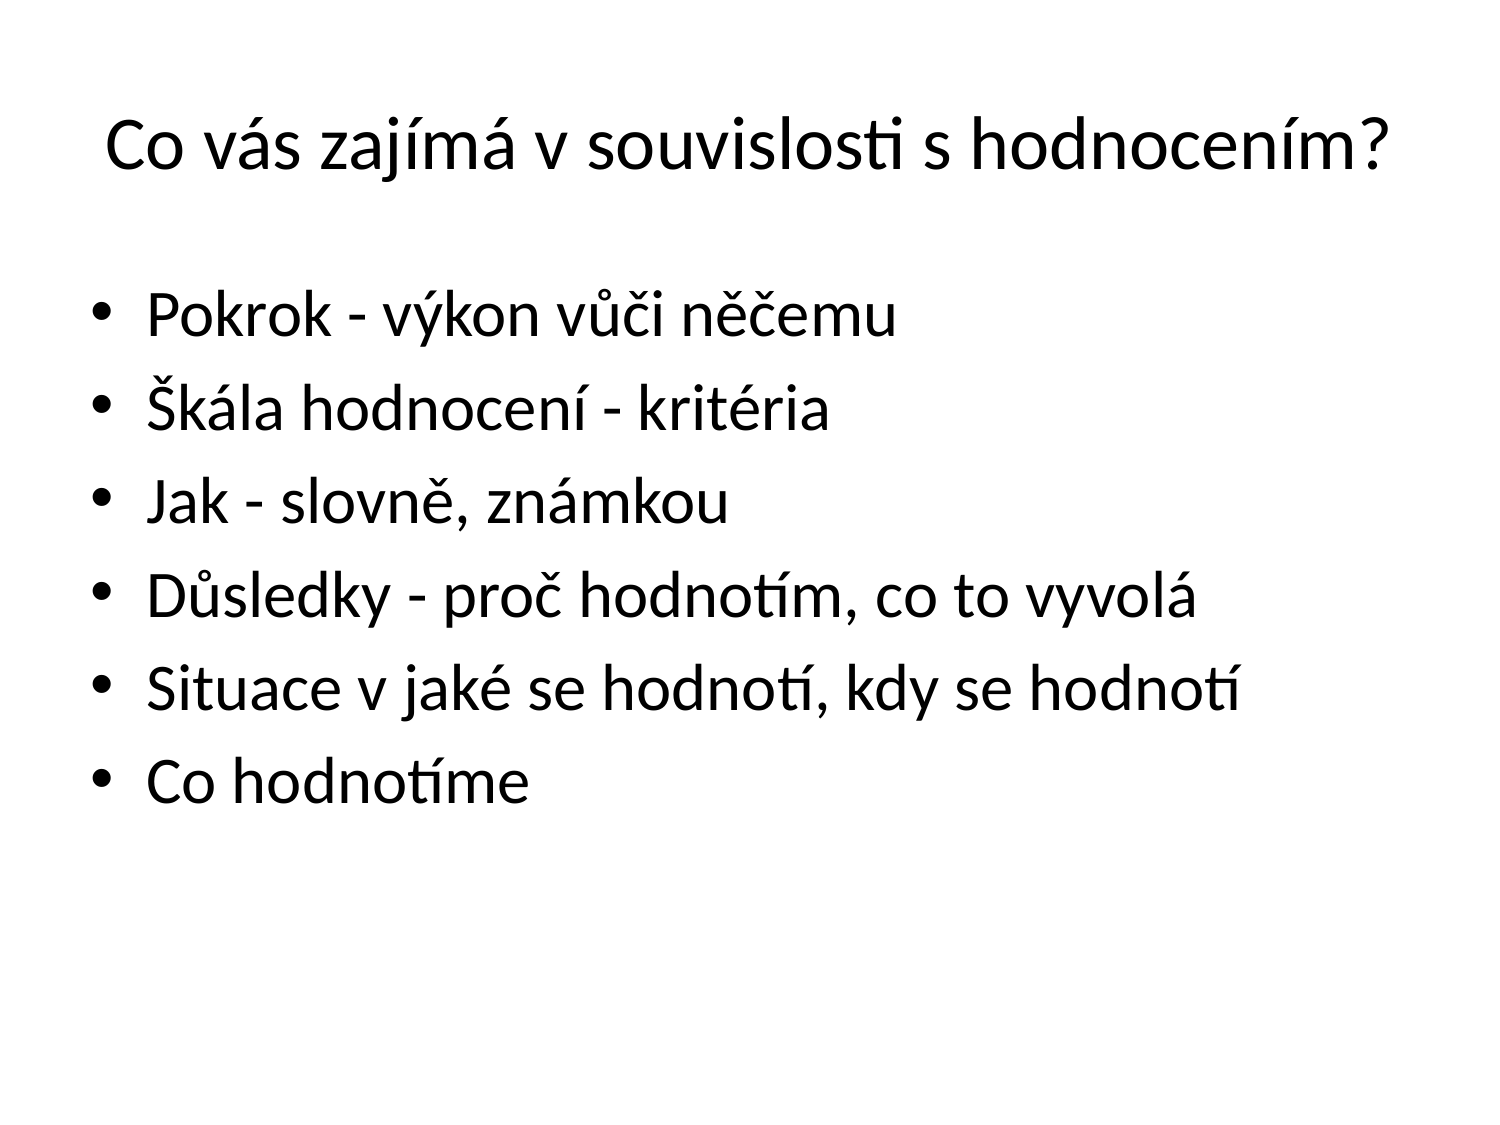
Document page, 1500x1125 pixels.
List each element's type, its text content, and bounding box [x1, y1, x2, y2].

list Pokrok - výkon vůči něčemu Škála hodnocení - kritéria Jak - slovně, známkou Důsledky - proč hodnotím, co to vyvolá Situace v jaké se hodnotí, kdy se hodnotí Co hodnotíme [75, 262, 1425, 1005]
title Co vás zajímá v souvislosti s hodnocením? [75, 45, 1425, 233]
